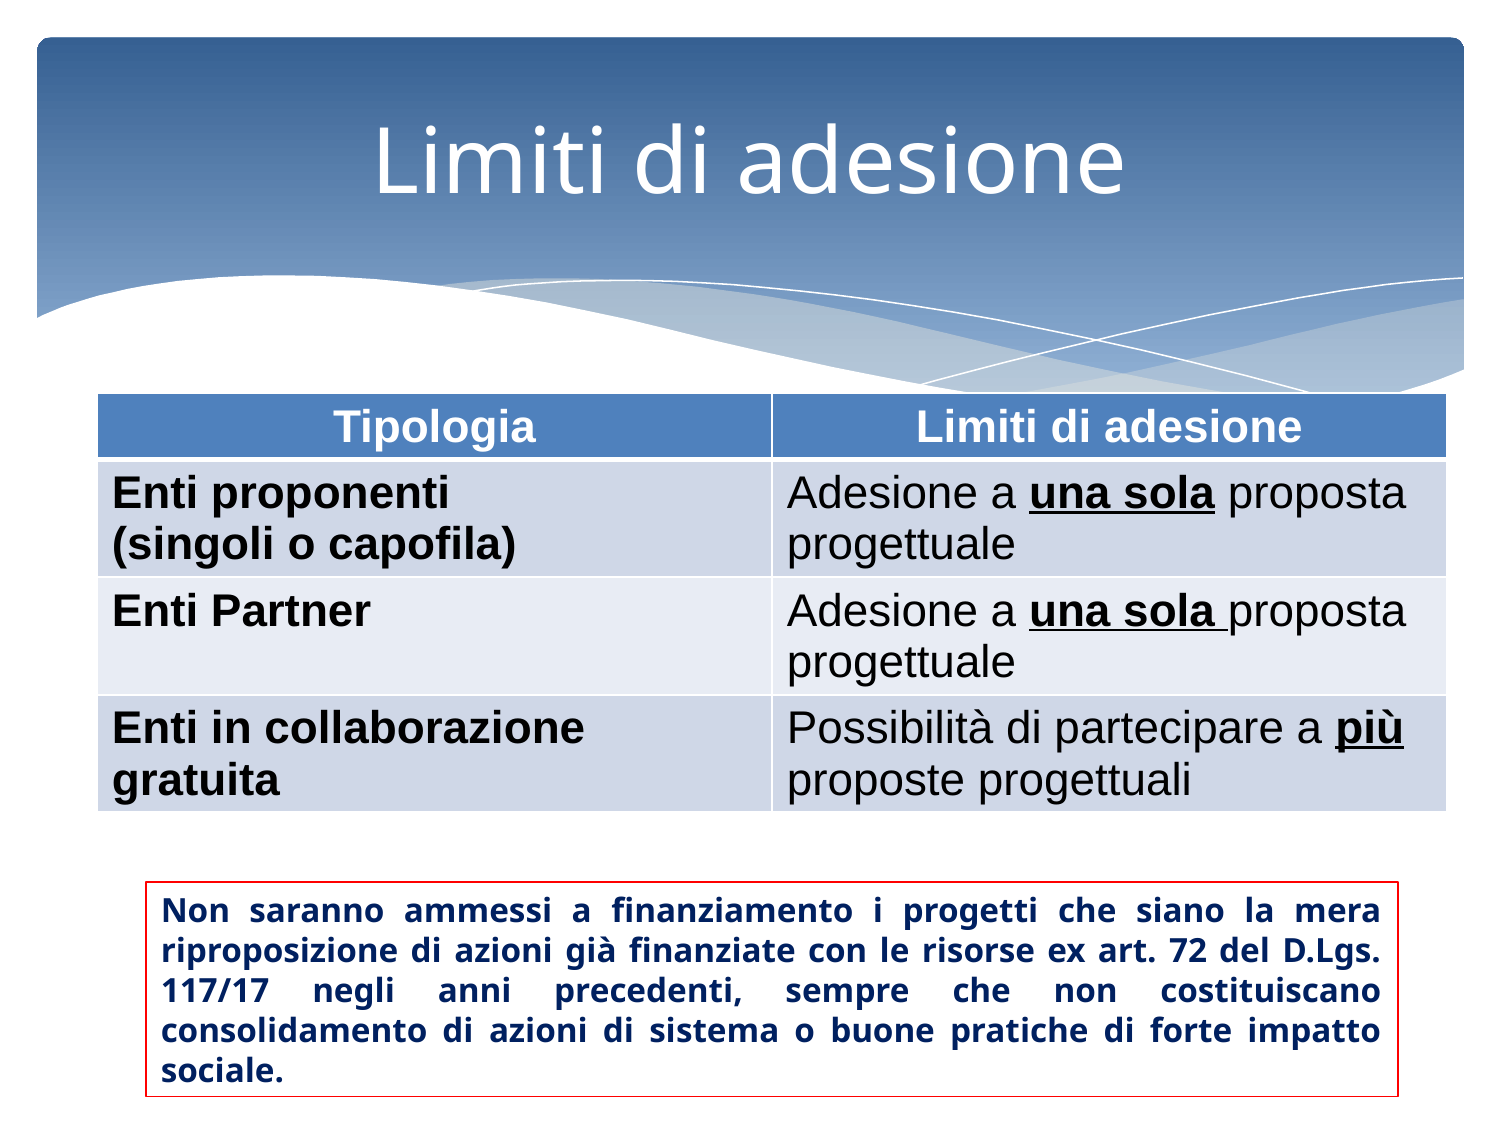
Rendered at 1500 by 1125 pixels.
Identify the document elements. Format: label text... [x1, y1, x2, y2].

title Limiti di adesione [75, 55, 1425, 261]
table_cell Possibilità di partecipare a più proposte progettuali [773, 696, 1446, 811]
table_cell Adesione a una sola proposta progettuale [773, 462, 1446, 576]
table_cell Enti proponenti (singoli o capofila) [98, 462, 771, 576]
table_cell Enti in collaborazione gratuita [98, 696, 771, 811]
table_cell Adesione a una sola proposta progettuale [773, 578, 1446, 694]
table_cell Enti Partner [98, 578, 771, 694]
text_box Non saranno ammessi a finanziamento i progetti che siano la mera riproposizione di azioni già finanziate con le risorse ex art. 72 del D.Lgs. 117/17 negli anni precedenti, sempre che non costituiscano consolidamento di azioni di sistema o buone pratiche di forte impatto sociale. [145, 881, 1398, 1097]
table_header Tipologia [98, 394, 771, 457]
table_header Limiti di adesione [773, 394, 1446, 457]
